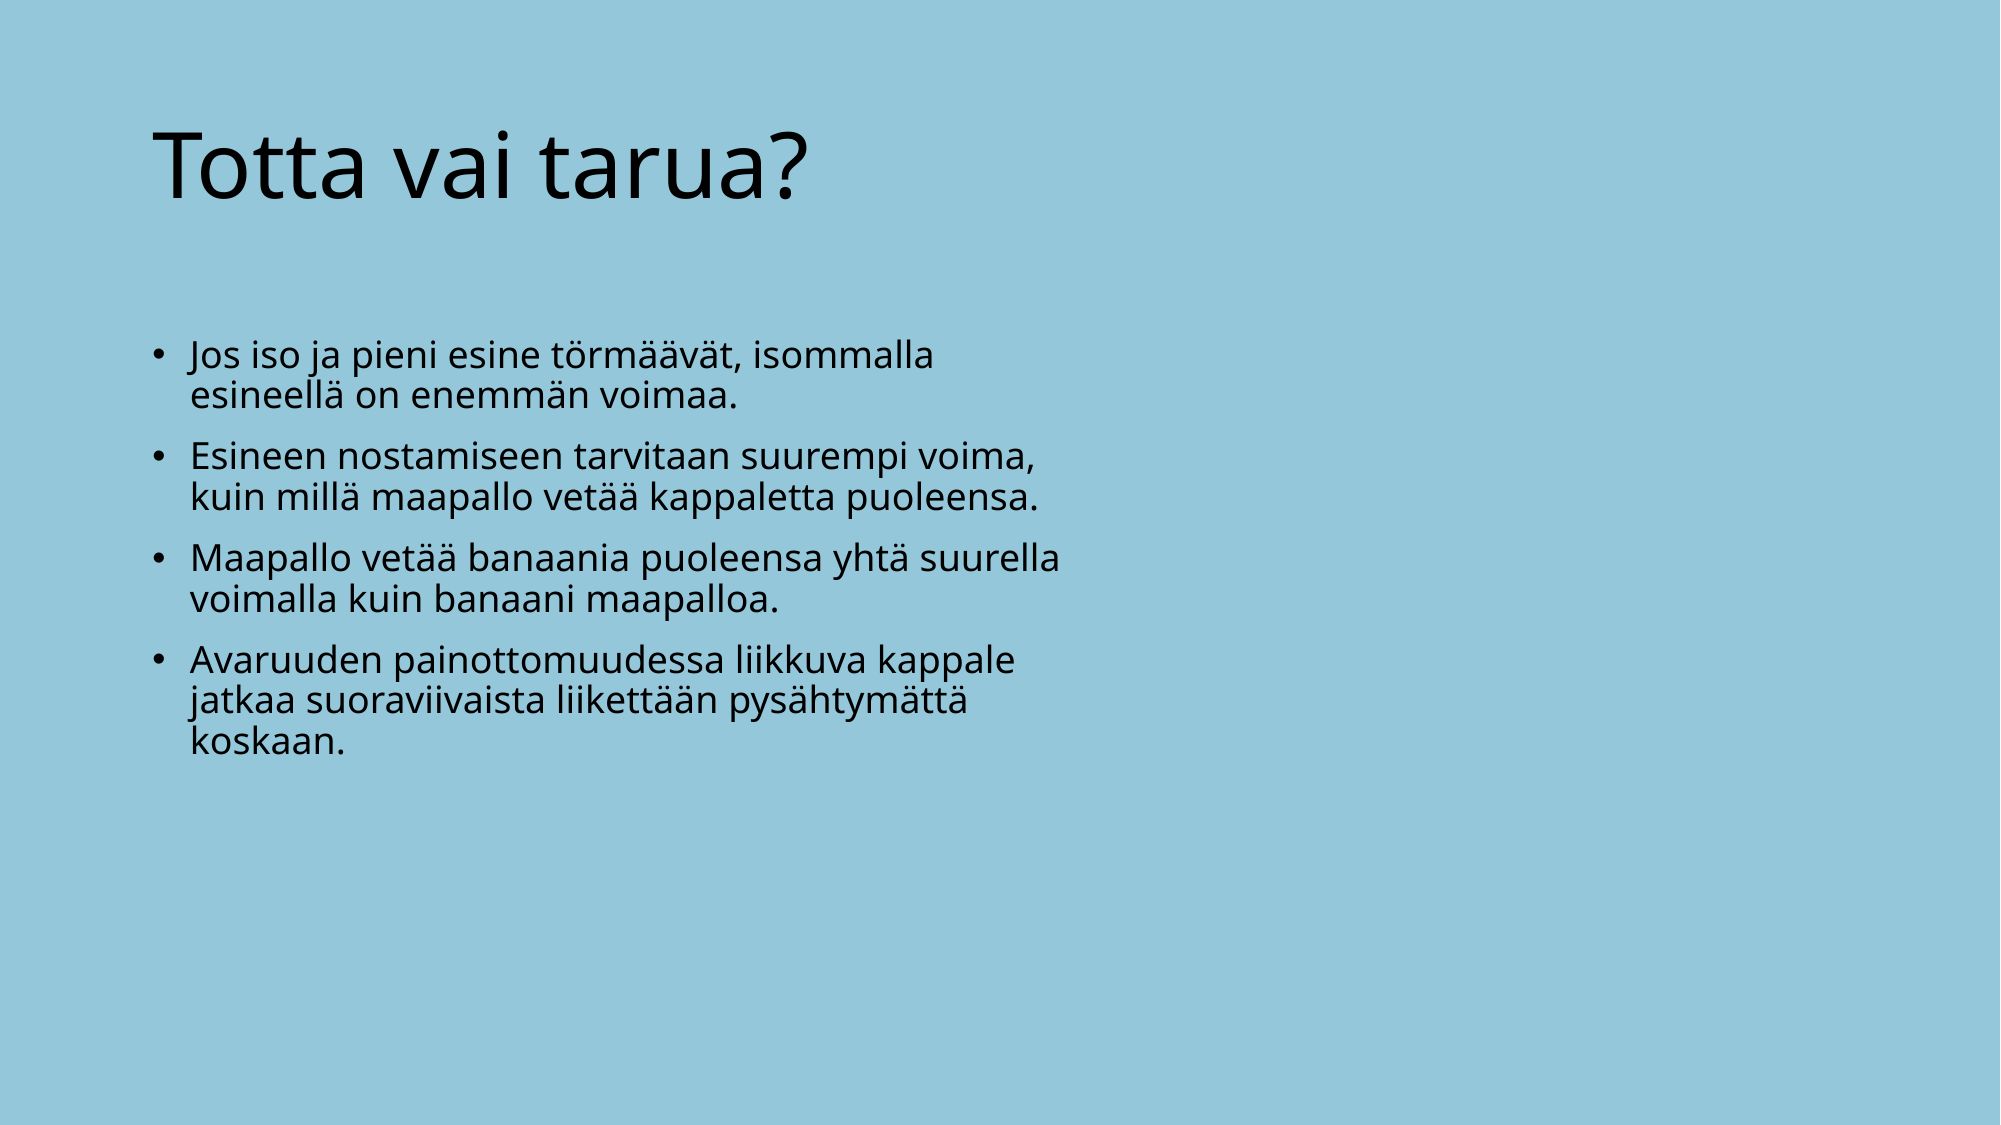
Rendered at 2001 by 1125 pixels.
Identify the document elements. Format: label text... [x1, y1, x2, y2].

title Totta vai tarua? [137, 59, 1863, 278]
list Jos iso ja pieni esine törmäävät, isommalla esineellä on enemmän voimaa. Esineen nostamiseen tarvitaan suurempi voima, kuin millä maapallo vetää kappaletta puoleensa. Maapallo vetää banaania puoleensa yhtä suurella voimalla kuin banaani maapalloa. Avaruuden painottomuudessa liikkuva kappale jatkaa suoraviivaista liikettään pysähtymättä koskaan. [137, 328, 1111, 1014]
